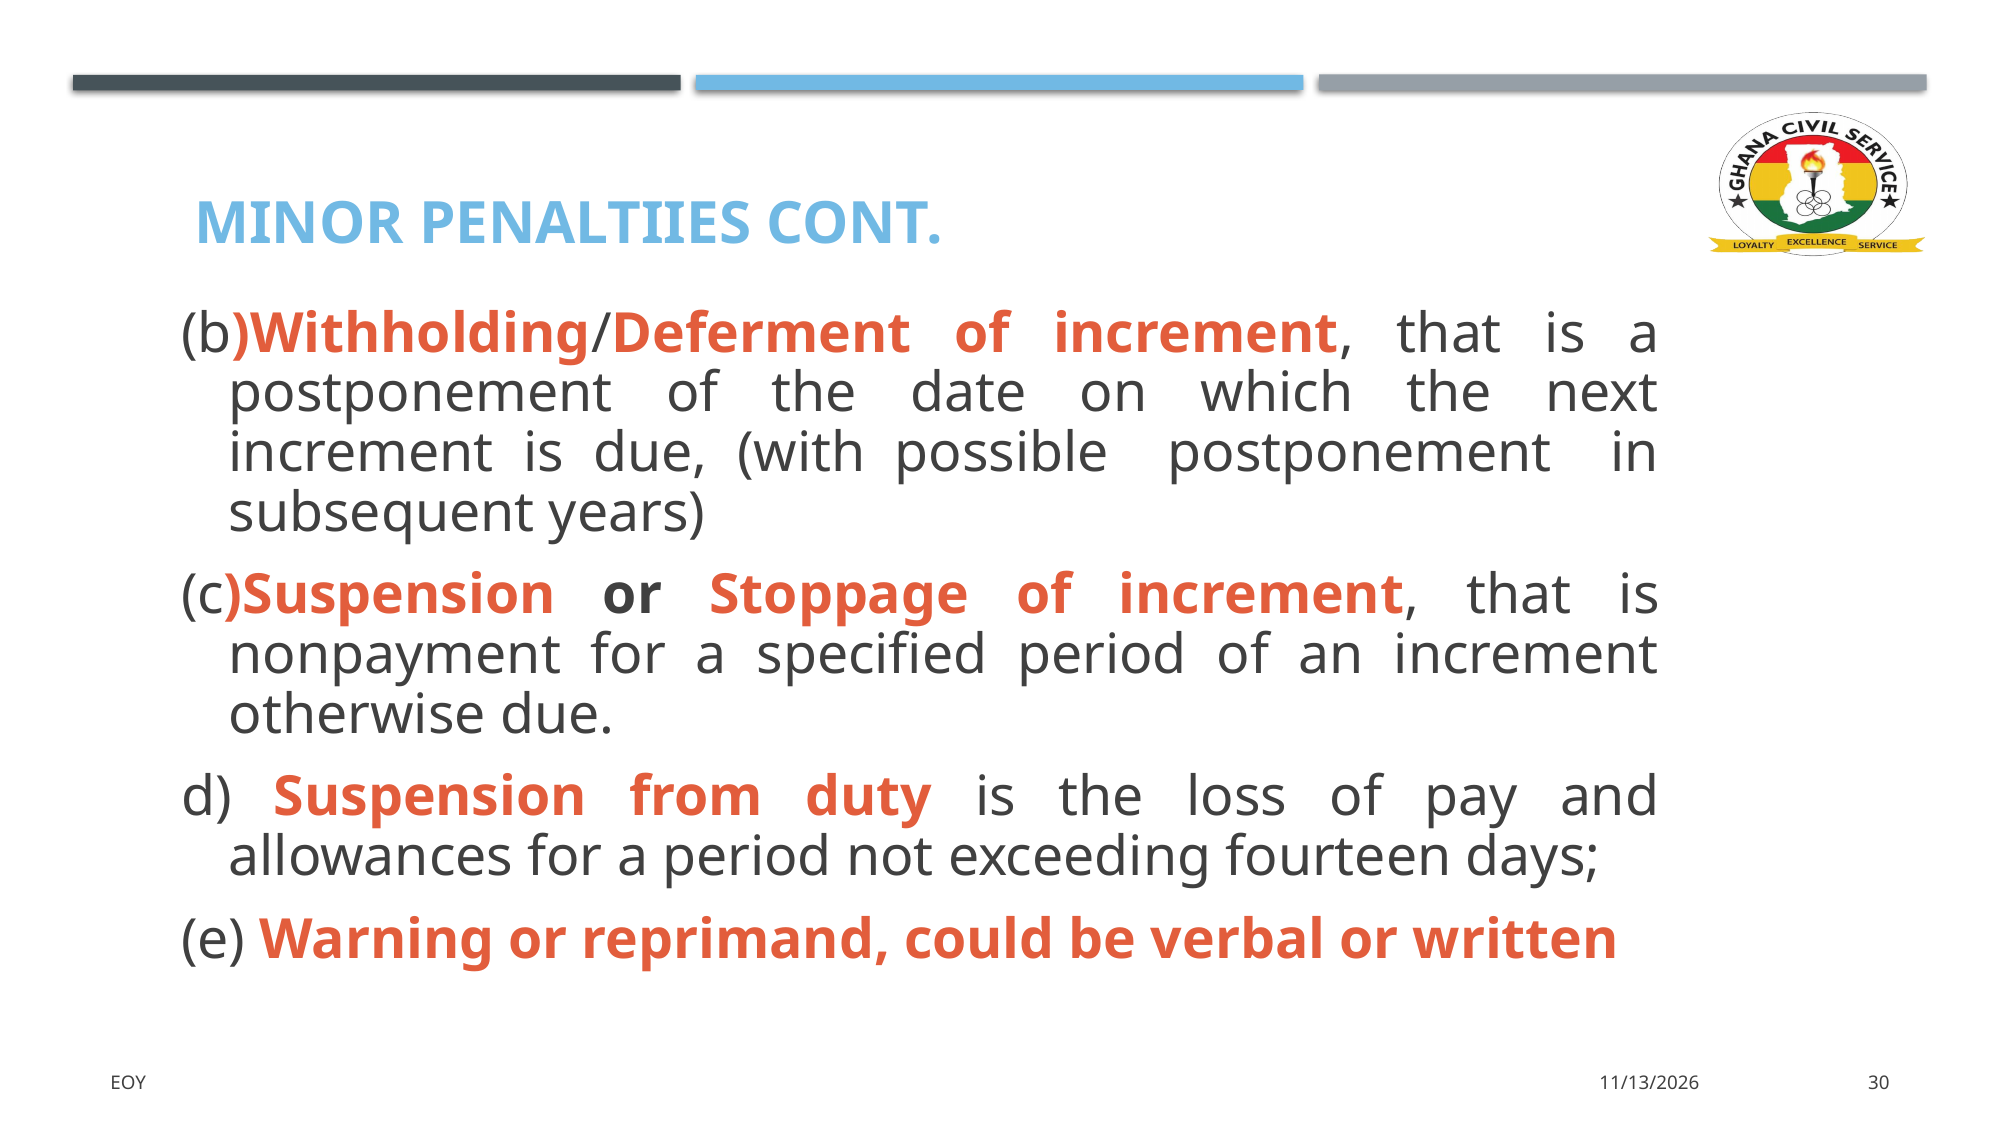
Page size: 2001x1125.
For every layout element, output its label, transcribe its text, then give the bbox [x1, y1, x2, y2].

list (b)Withholding/Deferment of increment, that is a postponement of the date on which the next increment is due, (with possible postponement in subsequent years) (c)Suspension or Stoppage of increment, that is nonpayment for a specified period of an increment otherwise due. d) Suspension from duty is the loss of pay and allowances for a period not exceeding fourteen days; (e) Warning or reprimand, could be verbal or written [166, 297, 1675, 985]
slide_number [1247, 1053, 1715, 1114]
title MINOR PENALTIIES CONT. [179, 75, 1675, 263]
picture [1674, 77, 1962, 298]
footer EOY [95, 1053, 1230, 1114]
slide_number 30 [1732, 1053, 1905, 1114]
